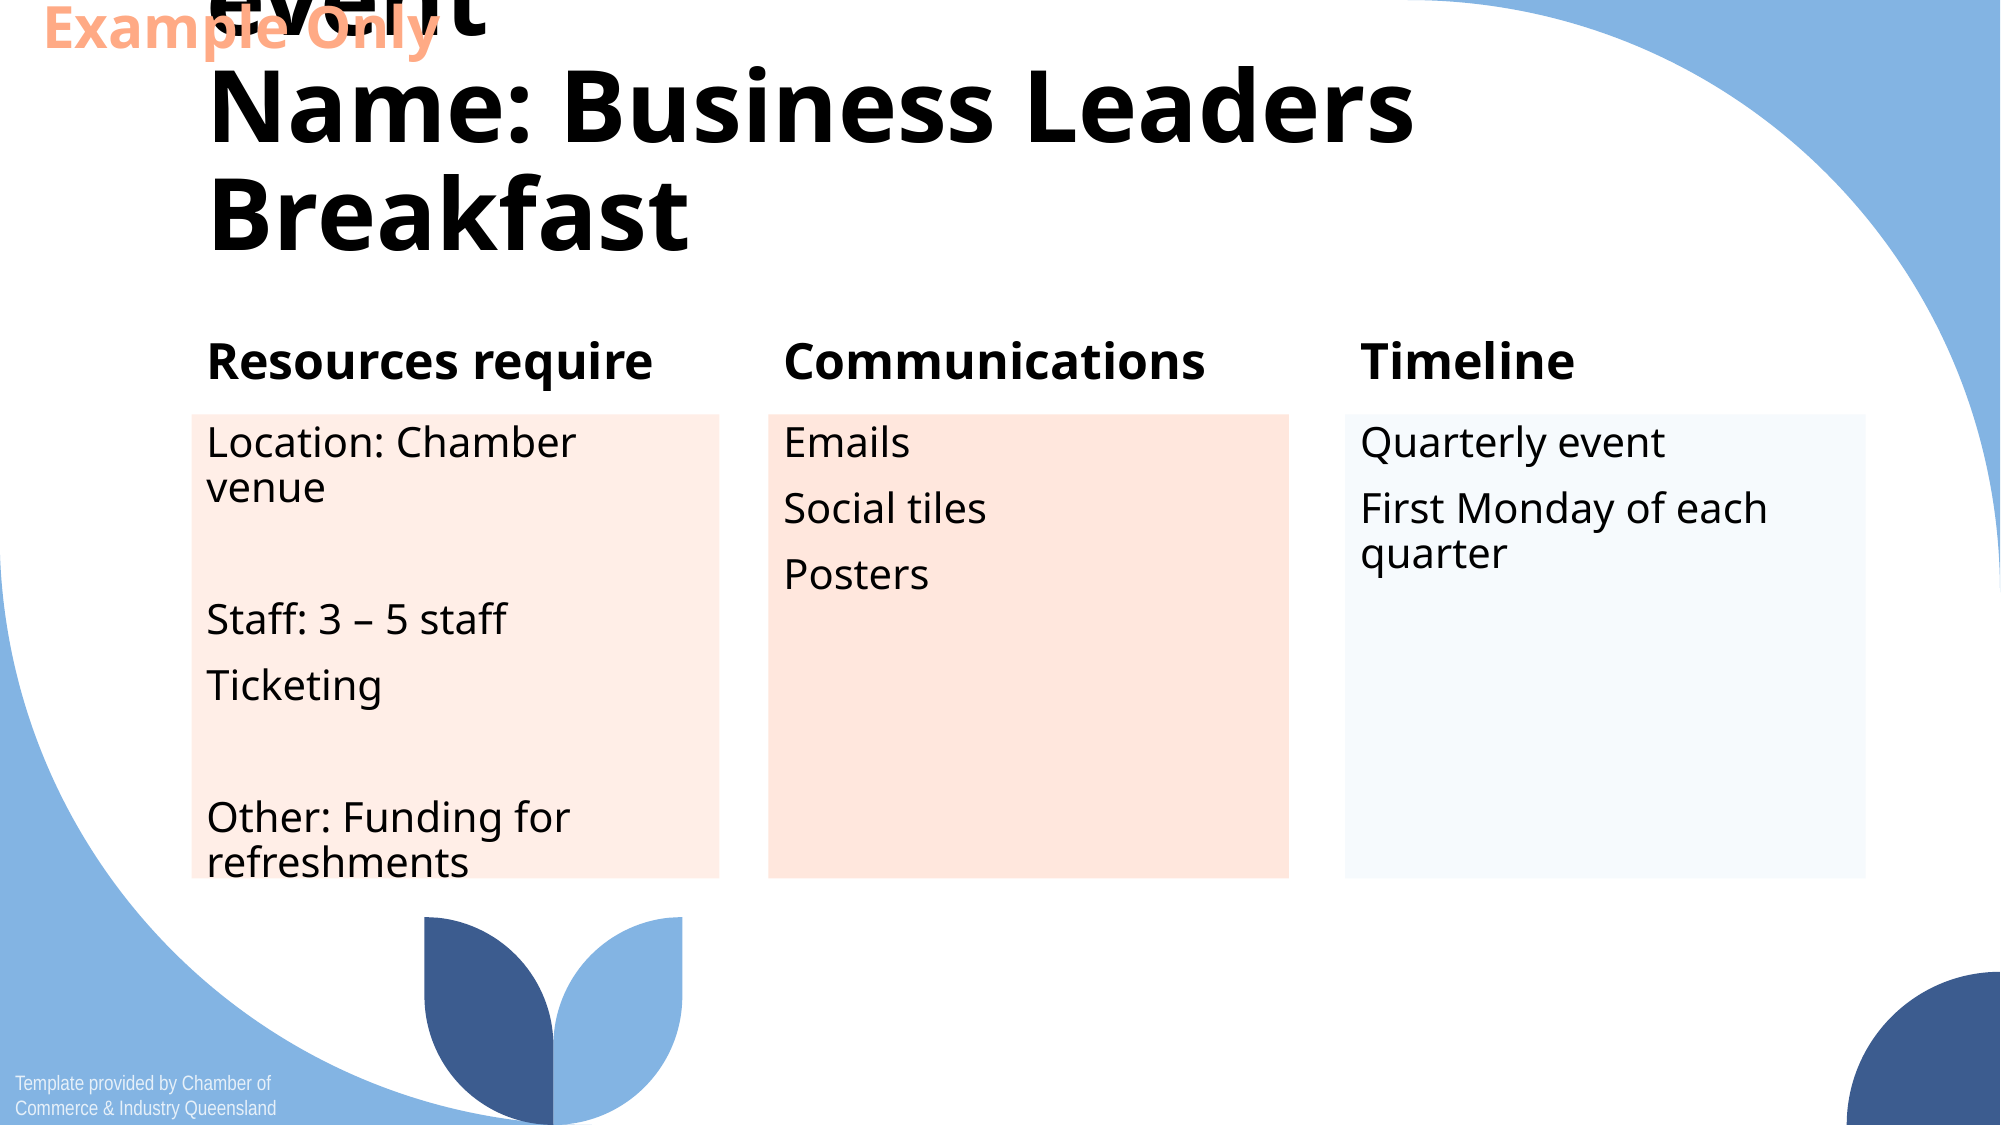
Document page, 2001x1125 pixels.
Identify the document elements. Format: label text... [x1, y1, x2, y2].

title Mental health and wellbeing event Name: Business Leaders Breakfast [191, 62, 1796, 280]
list Timeline [1345, 328, 1866, 415]
text_box Example Only [27, 0, 1289, 139]
text_box Template provided by Chamber of Commerce & Industry Queensland [0, 1062, 321, 1125]
list Communications [768, 328, 1289, 415]
list Quarterly event First Monday of each quarter [1345, 415, 1866, 879]
list Resources require [191, 328, 713, 415]
list Location: Chamber venue Staff: 3 – 5 staff Ticketing Other: Funding for refreshments [191, 414, 720, 879]
list Emails Social tiles Posters [768, 415, 1289, 879]
